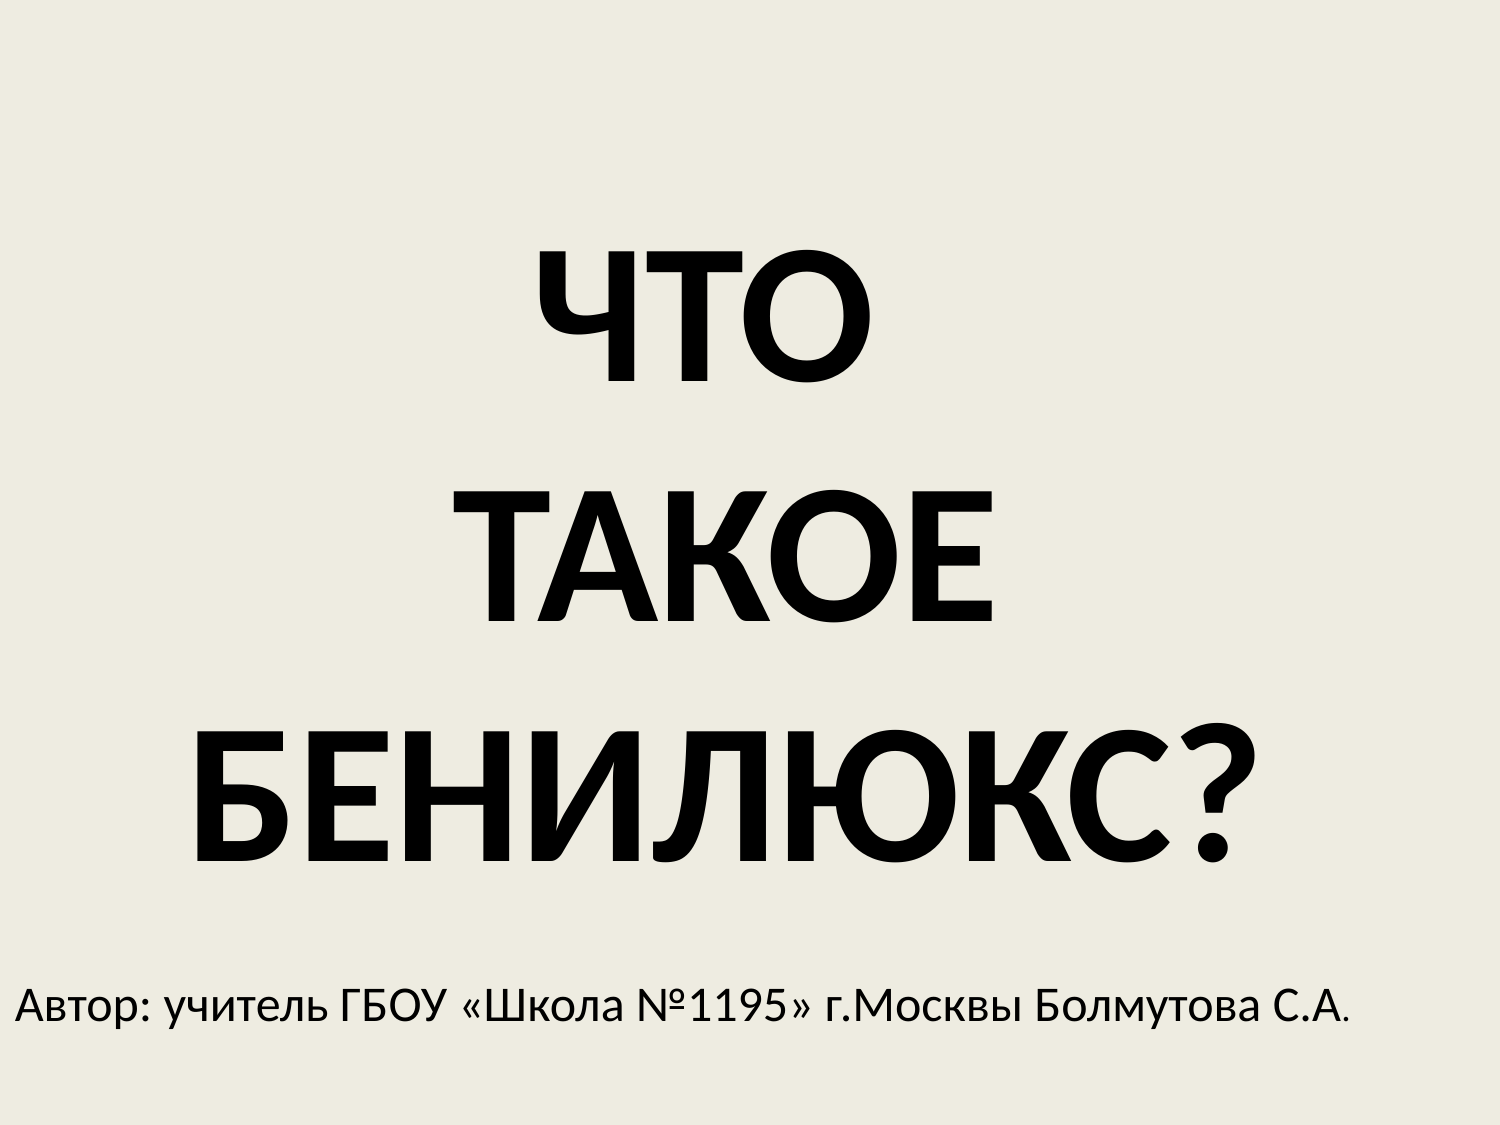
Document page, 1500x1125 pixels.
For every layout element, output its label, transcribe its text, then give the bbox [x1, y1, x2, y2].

text_box Автор: учитель ГБОУ «Школа №1195» г.Москвы Болмутова С.А. [0, 964, 1471, 1039]
title ЧТО ТАКОЕ БЕНИЛЮКС? [88, 420, 1364, 662]
